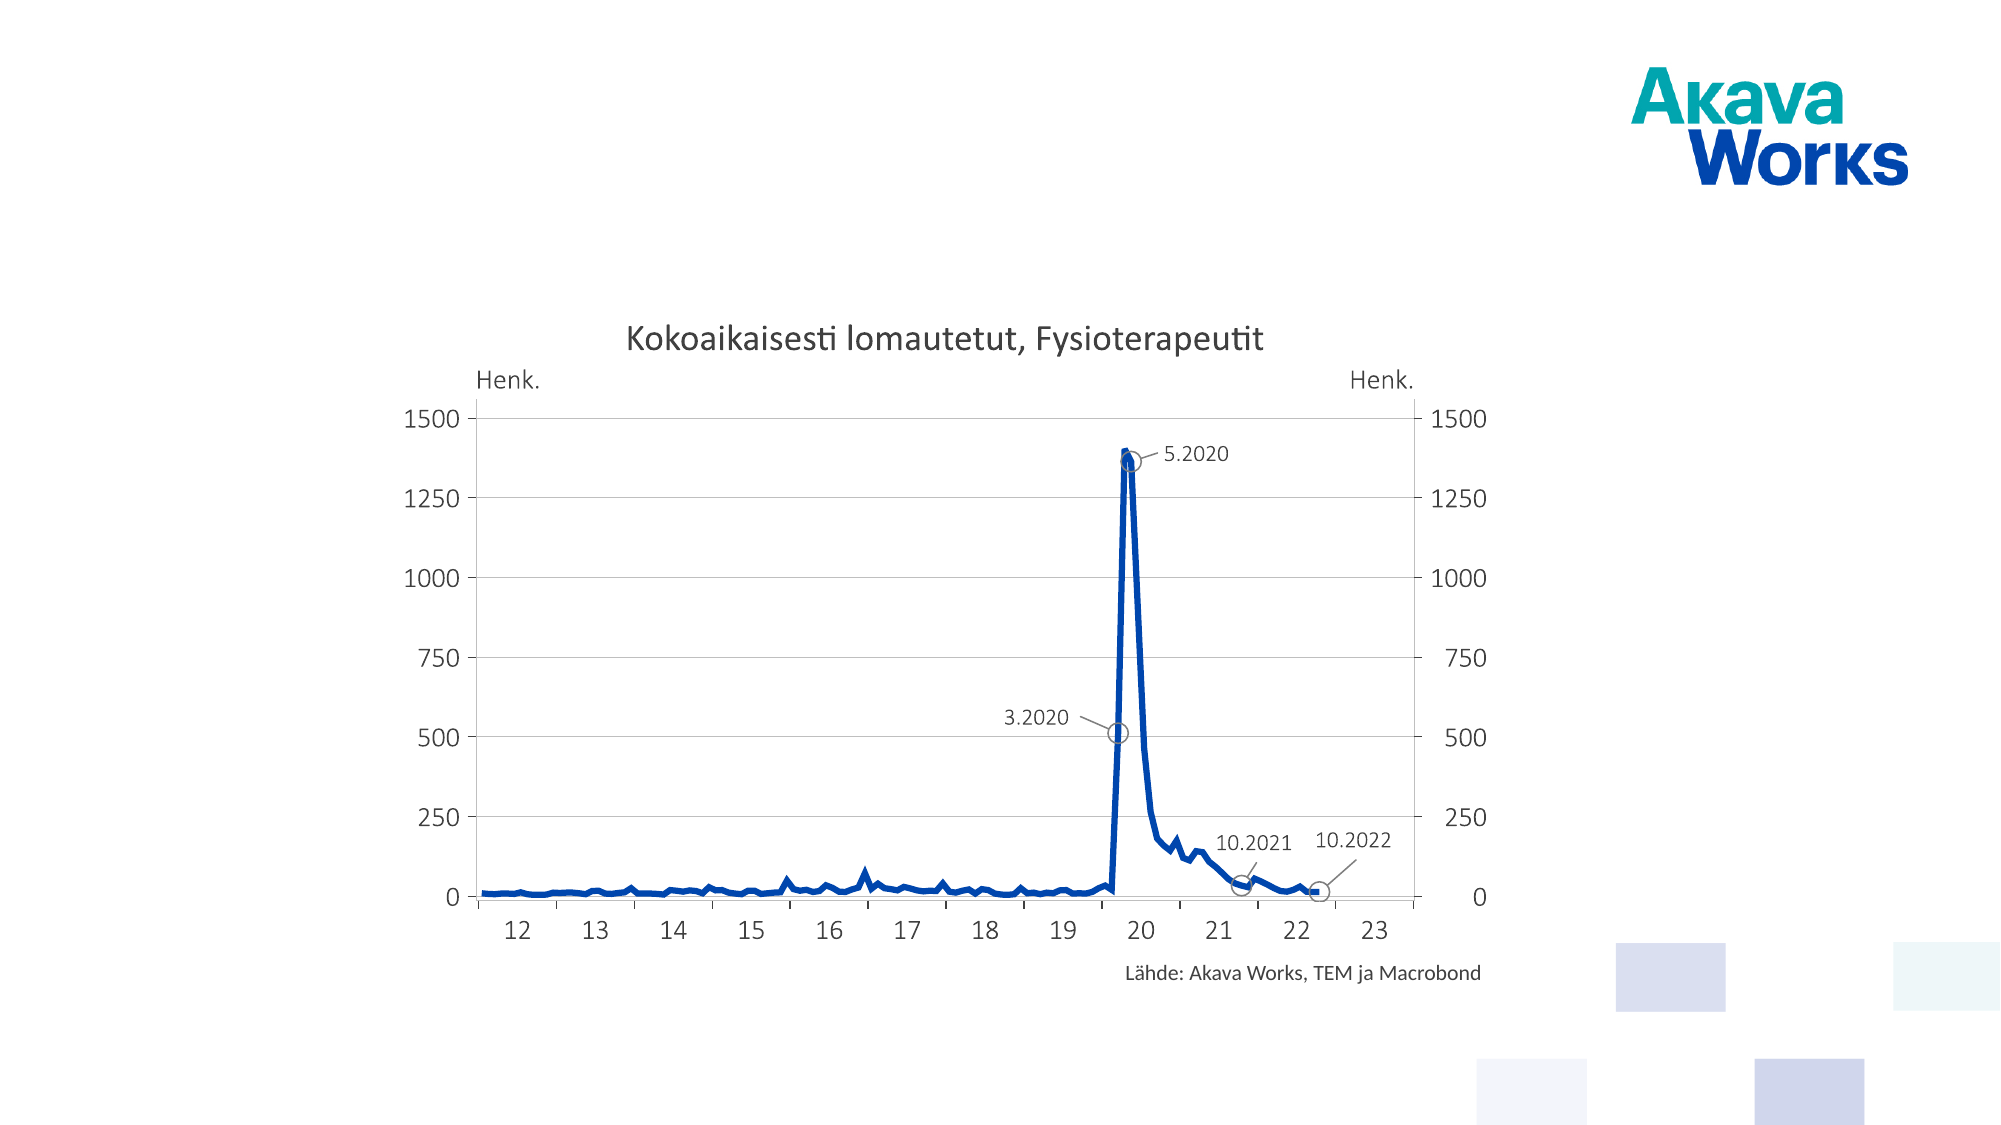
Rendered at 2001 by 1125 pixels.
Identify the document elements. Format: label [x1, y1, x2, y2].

picture [232, 55, 2000, 1125]
list [390, 301, 1500, 1003]
